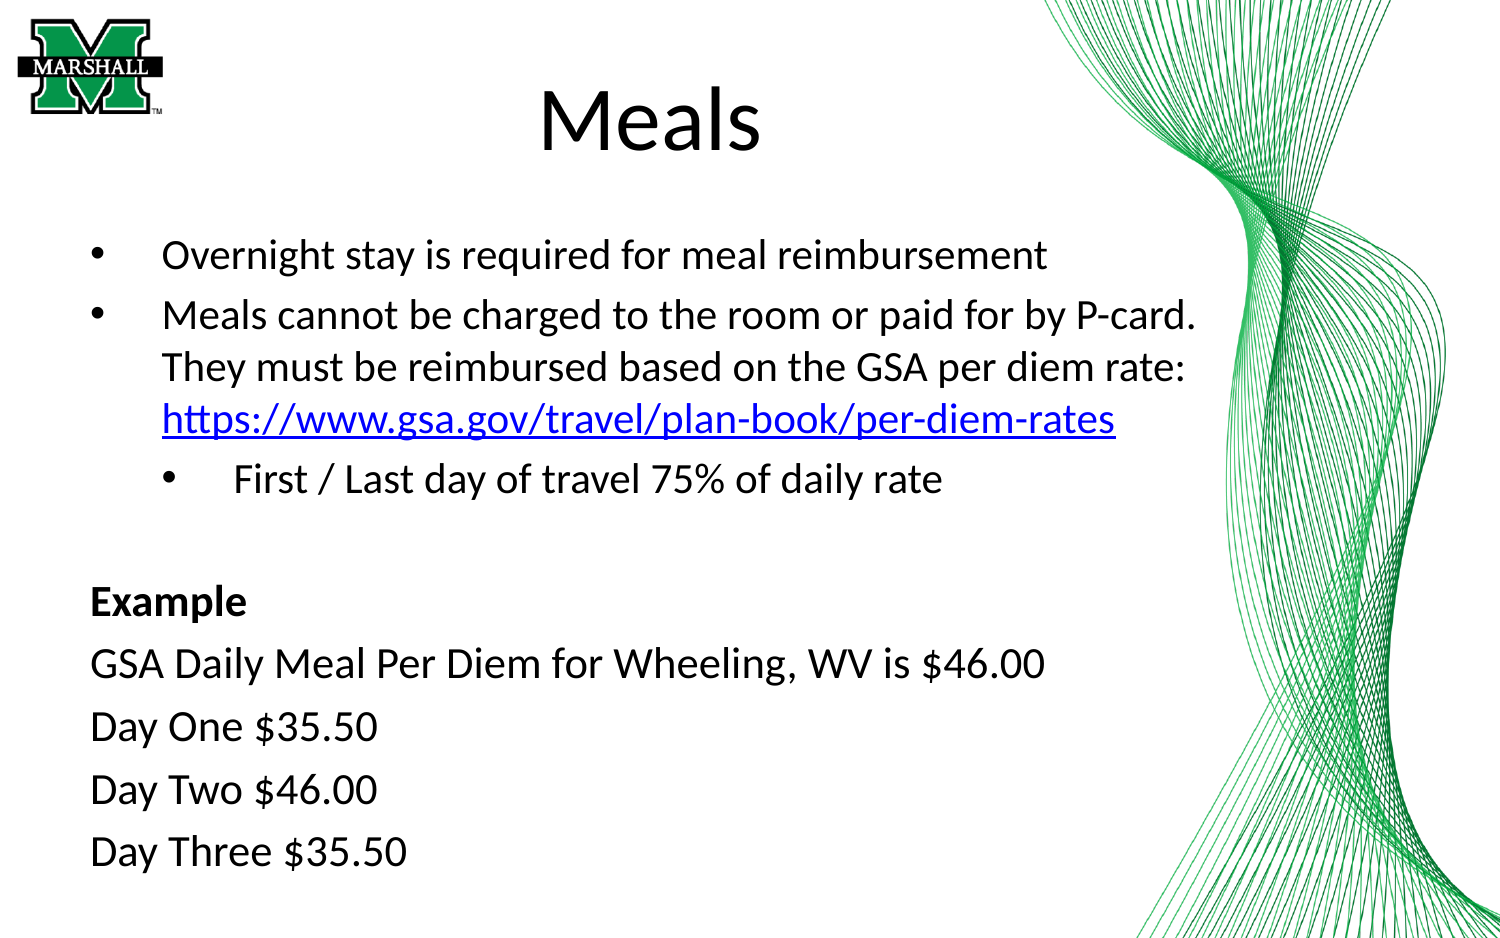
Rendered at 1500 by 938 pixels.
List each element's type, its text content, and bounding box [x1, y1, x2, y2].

title Meals [12, 13, 1288, 215]
subtitle Overnight stay is required for meal reimbursement Meals cannot be charged to the room or paid for by P-card. They must be reimbursed based on the GSA per diem rate: https://www.gsa.gov/travel/plan-book/per-diem-rates First / Last day of travel 75% of daily rate Example GSA Daily Meal Per Diem for Wheeling, WV is $46.00 Day One $35.50 Day Two $46.00 Day Three $35.50 [75, 218, 1225, 907]
picture [0, 0, 1500, 938]
